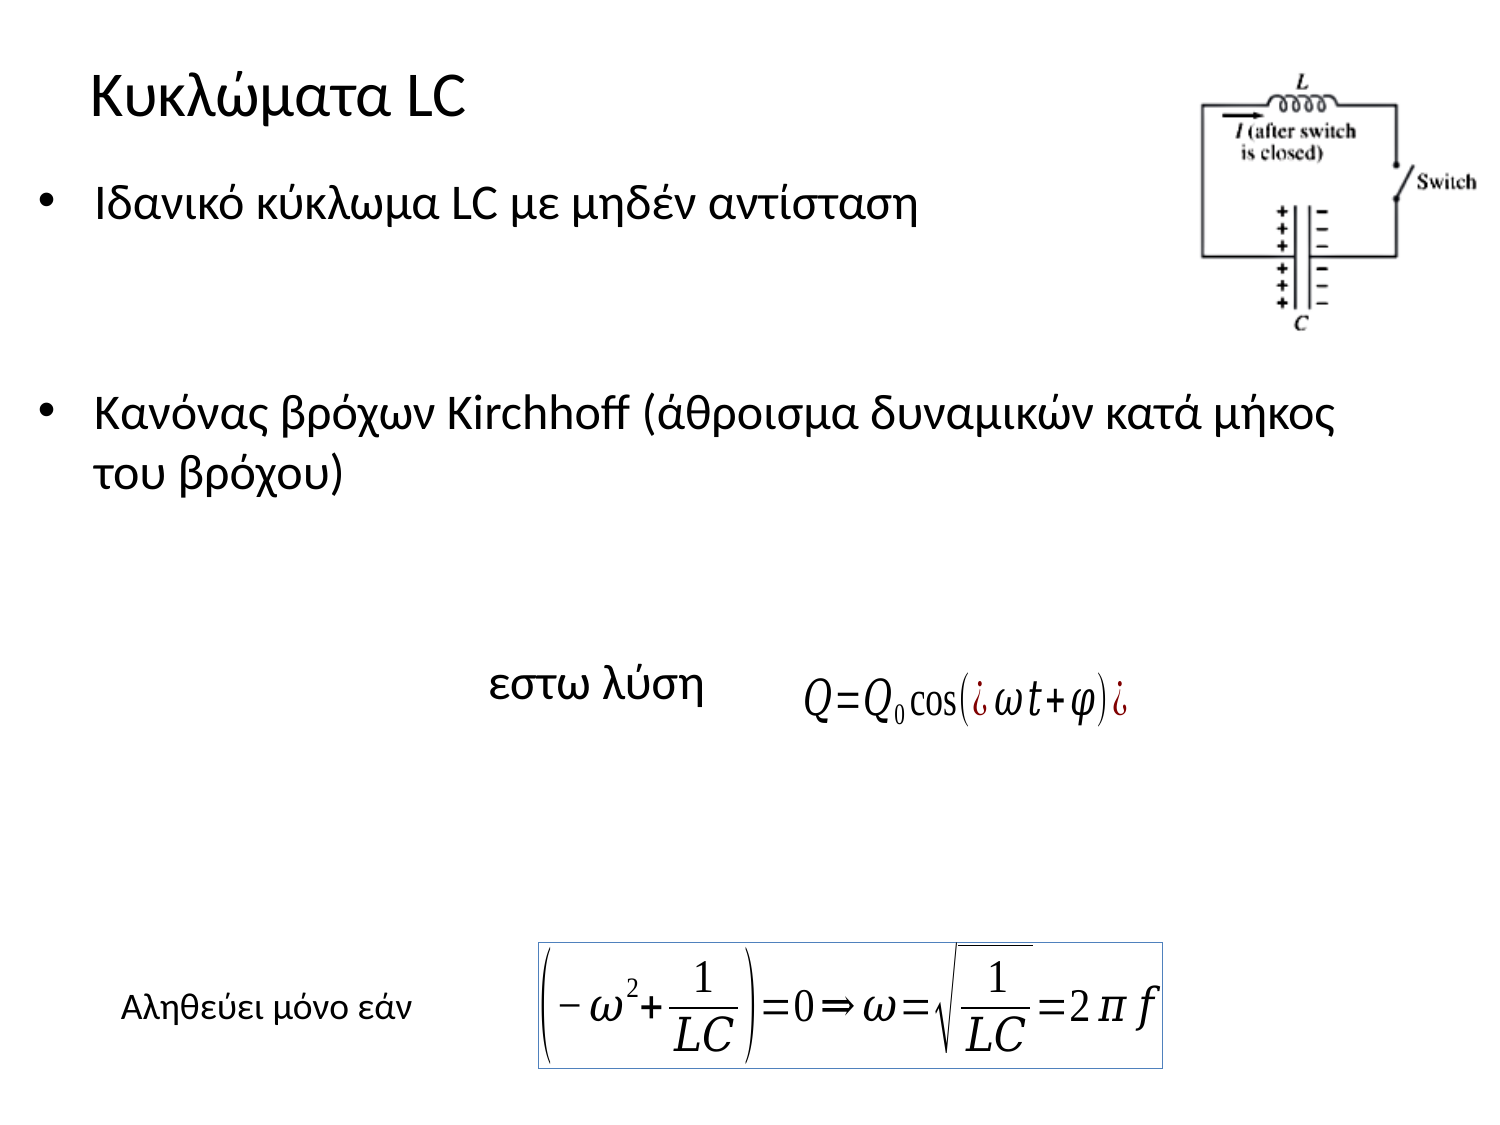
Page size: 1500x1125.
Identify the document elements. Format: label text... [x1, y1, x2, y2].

title Κυκλώματα LC [75, 45, 1165, 138]
text_box [497, 356, 534, 425]
text_box Αληθεύει μόνο εάν [106, 974, 498, 1035]
picture [1167, 44, 1500, 341]
list Ιδανικό κύκλωμα LC με μηδέν αντίσταση Κανόνας βρόχων Kirchhoff (άθροισμα δυναμικών κατά μήκος του βρόχου) εστω λύση [22, 161, 1382, 971]
